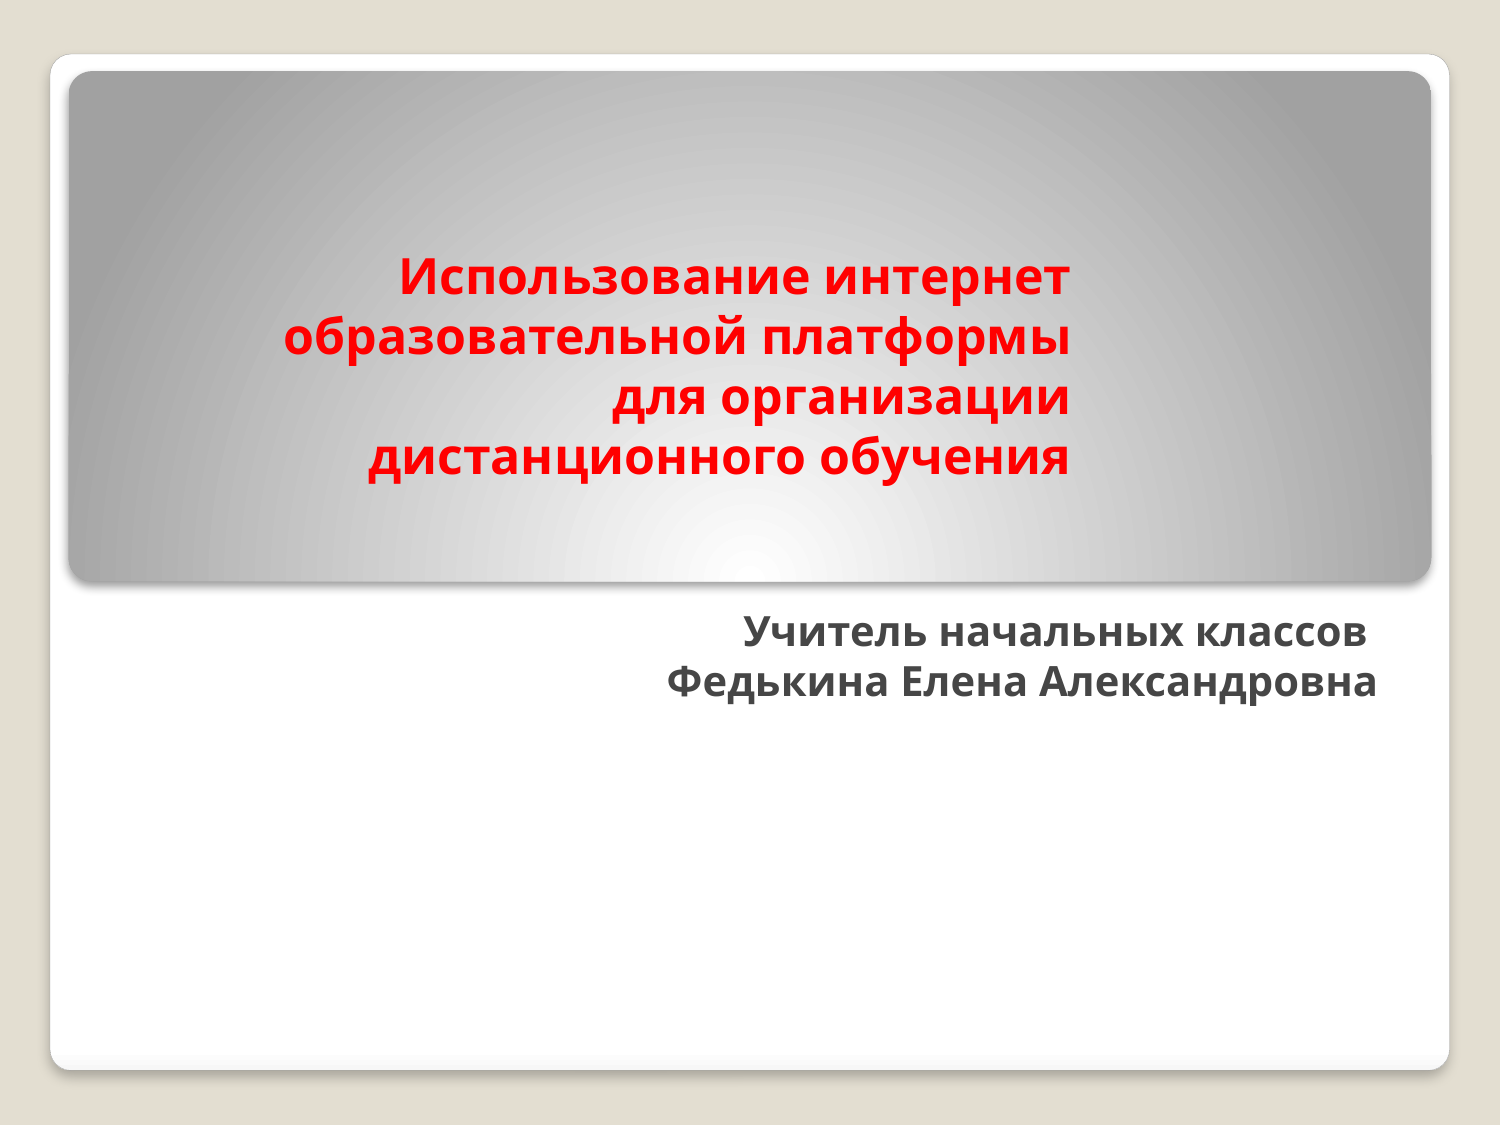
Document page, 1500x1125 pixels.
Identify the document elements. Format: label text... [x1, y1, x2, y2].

subtitle Учитель начальных классов Федькина Елена Александровна [118, 604, 1394, 755]
title Использование интернет образовательной платформы для организации дистанционного обучения [206, 90, 1080, 492]
